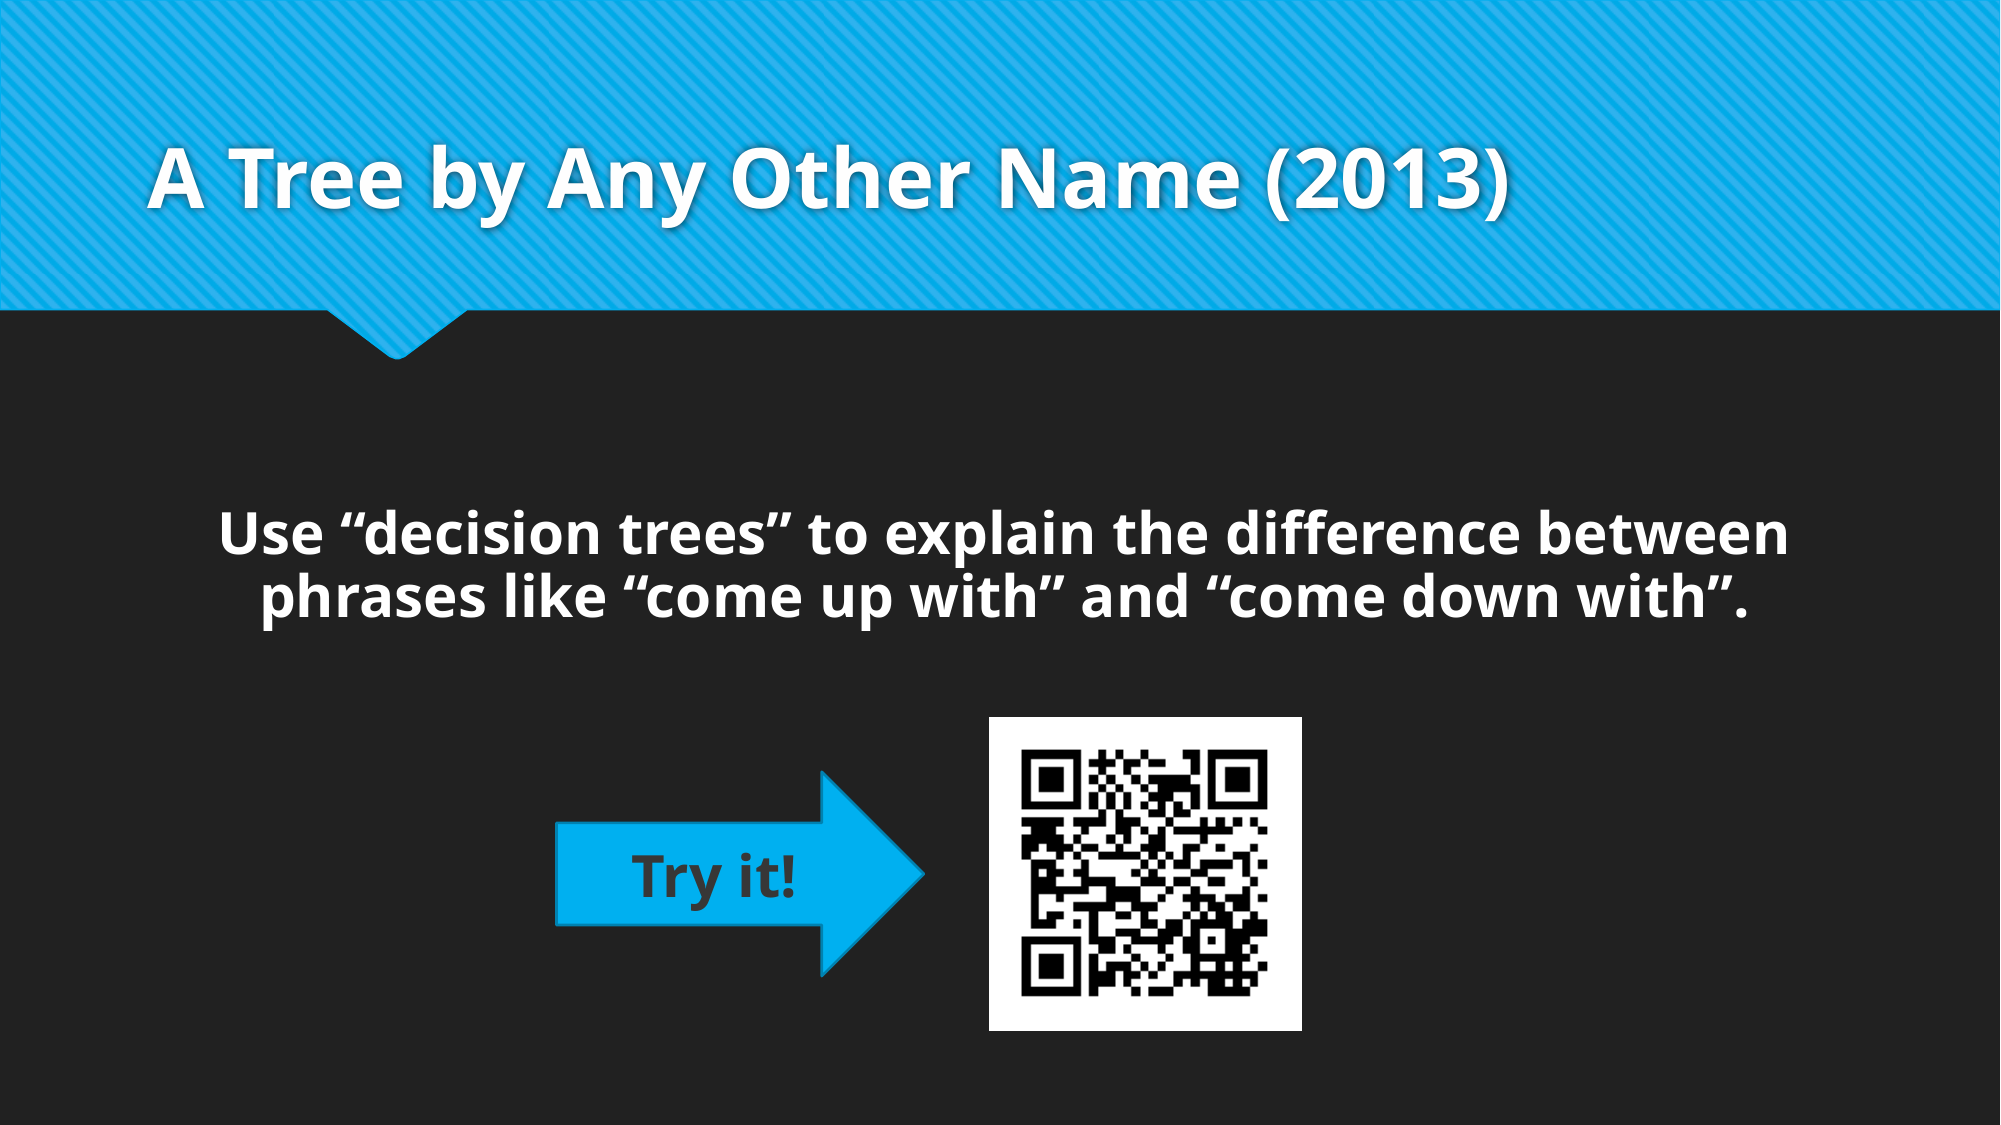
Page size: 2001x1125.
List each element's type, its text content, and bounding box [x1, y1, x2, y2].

picture [989, 717, 1303, 1031]
title A Tree by Any Other Name (2013) [132, 73, 1868, 233]
text_box Try it! [555, 770, 925, 978]
text_box Use “decision trees” to explain the difference between phrases like “come up with” and “come down with”. [142, 497, 1868, 774]
